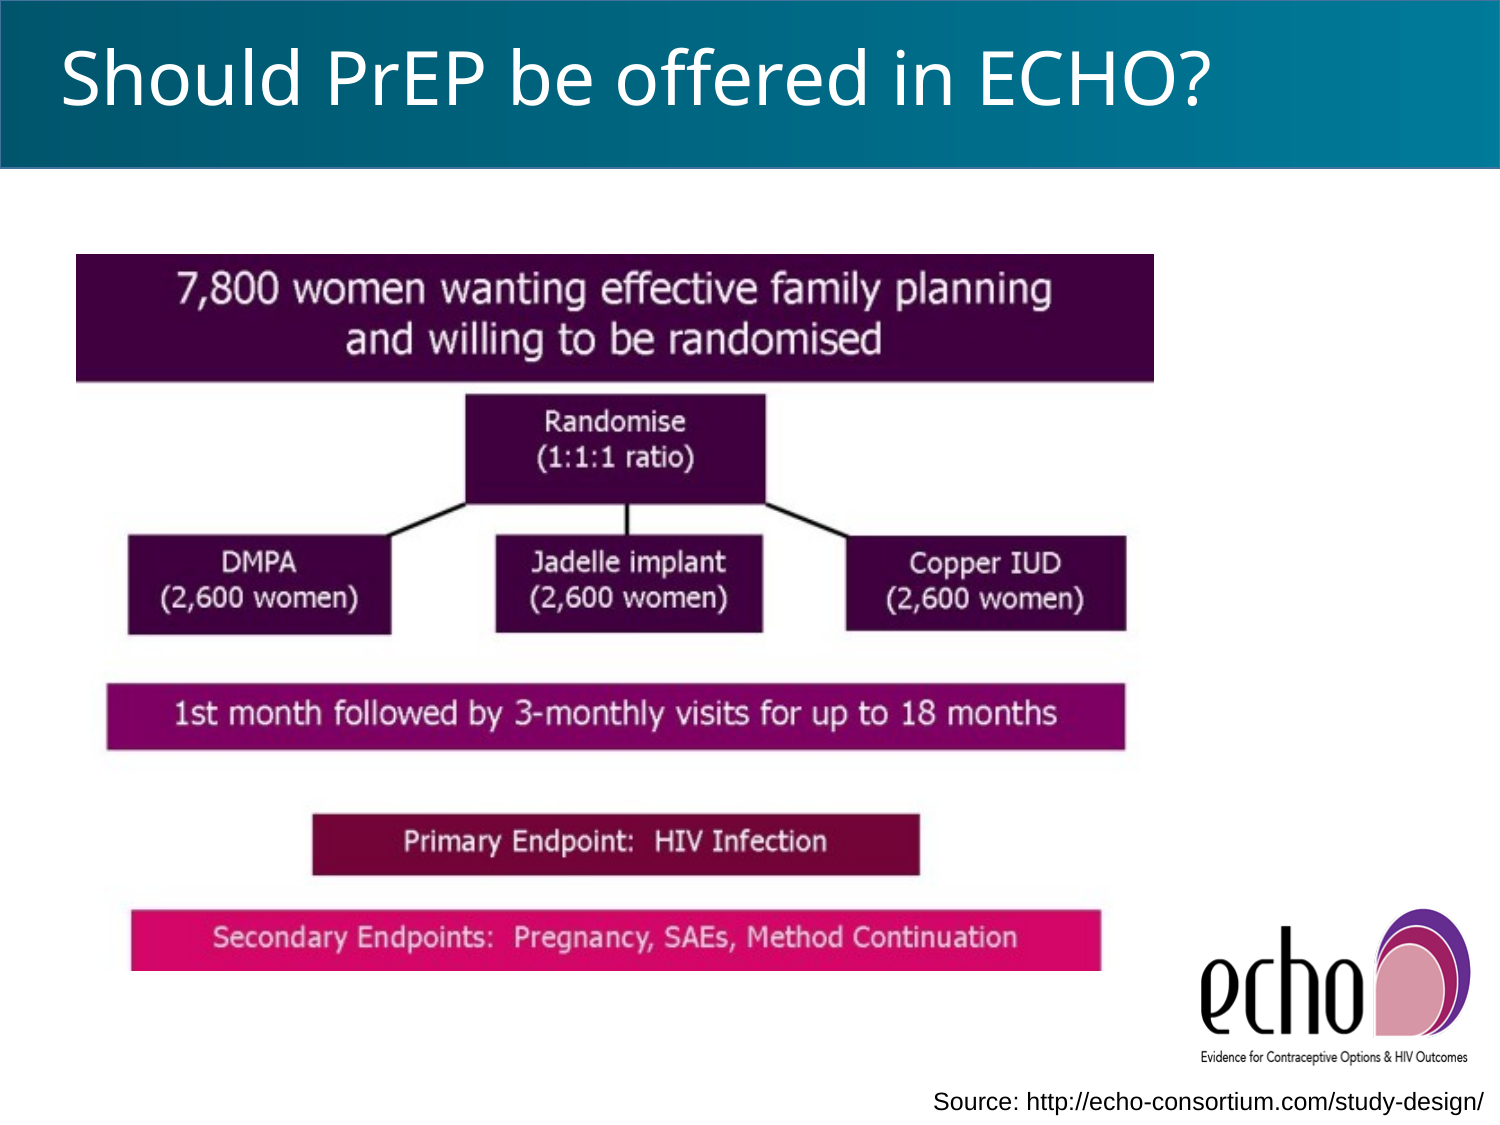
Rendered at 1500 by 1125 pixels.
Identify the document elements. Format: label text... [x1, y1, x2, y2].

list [76, 254, 1154, 971]
picture [1197, 907, 1472, 1068]
title Should PrEP be offered in ECHO? [45, 33, 1397, 142]
text_box Source: http://echo-consortium.com/study-design/ [808, 1077, 1500, 1123]
